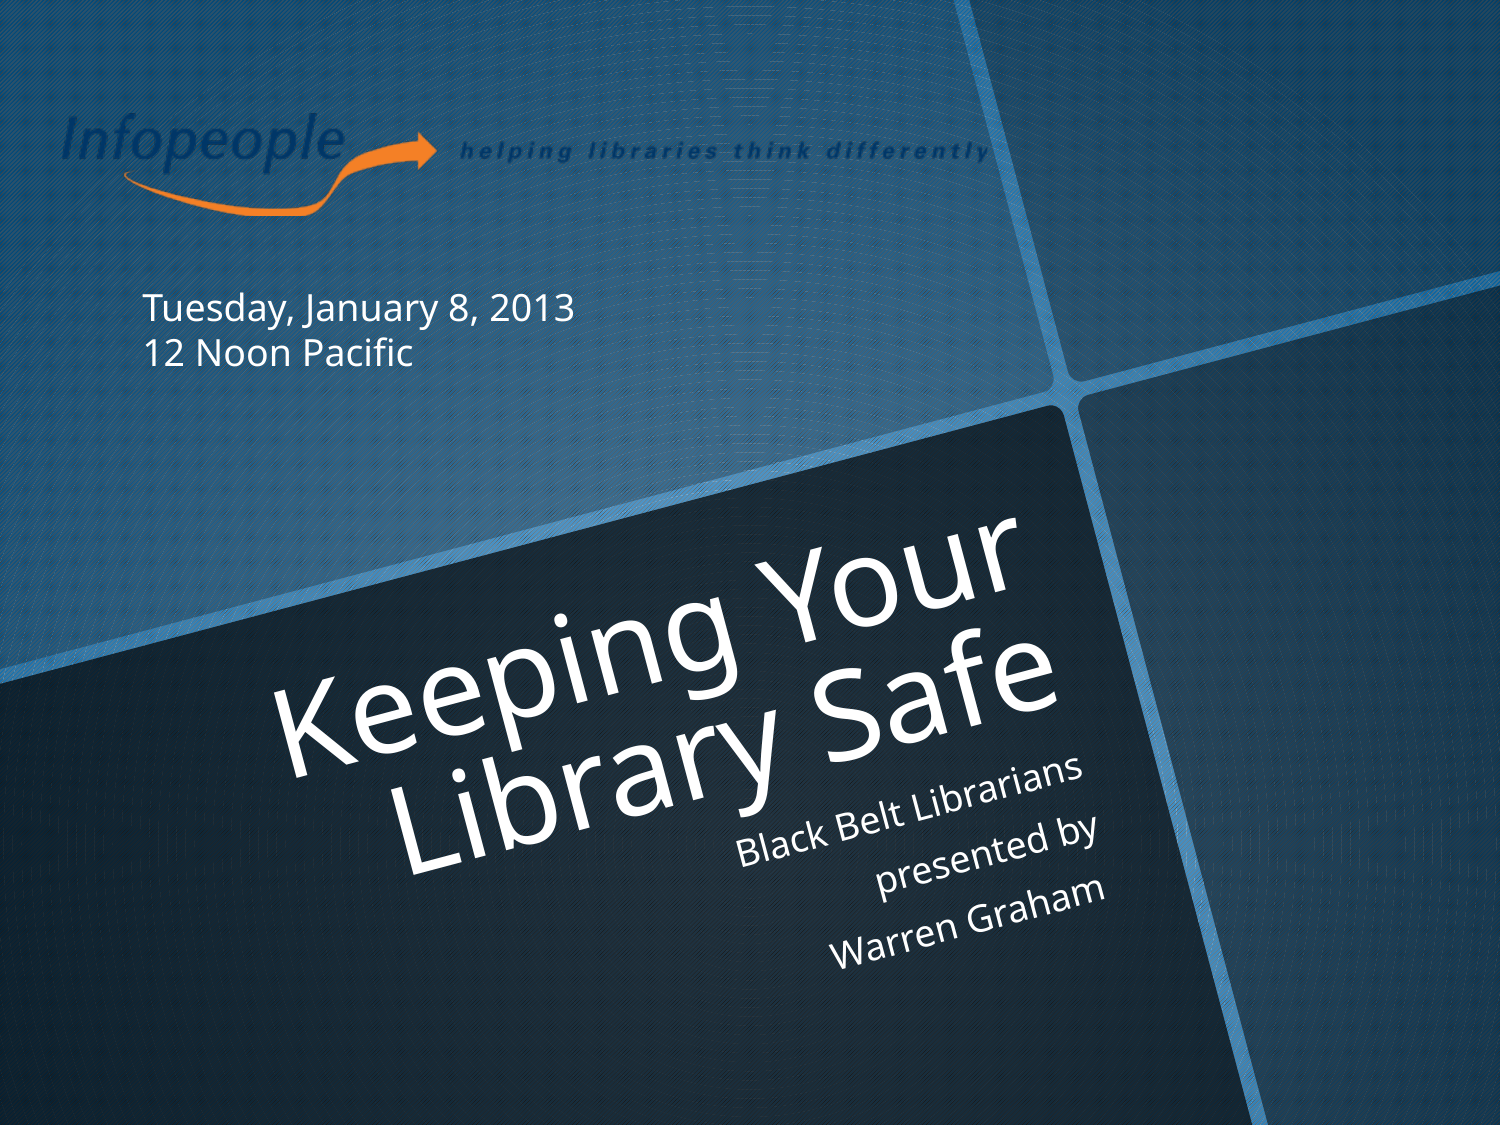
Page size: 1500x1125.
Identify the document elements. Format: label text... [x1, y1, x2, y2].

subtitle Black Belt Librarians presented by Warren Graham [350, 728, 1136, 1106]
title Keeping Your Library Safe [72, 473, 1089, 982]
text_box Tuesday, January 8, 2013 12 Noon Pacific [127, 276, 591, 382]
picture [61, 111, 988, 217]
